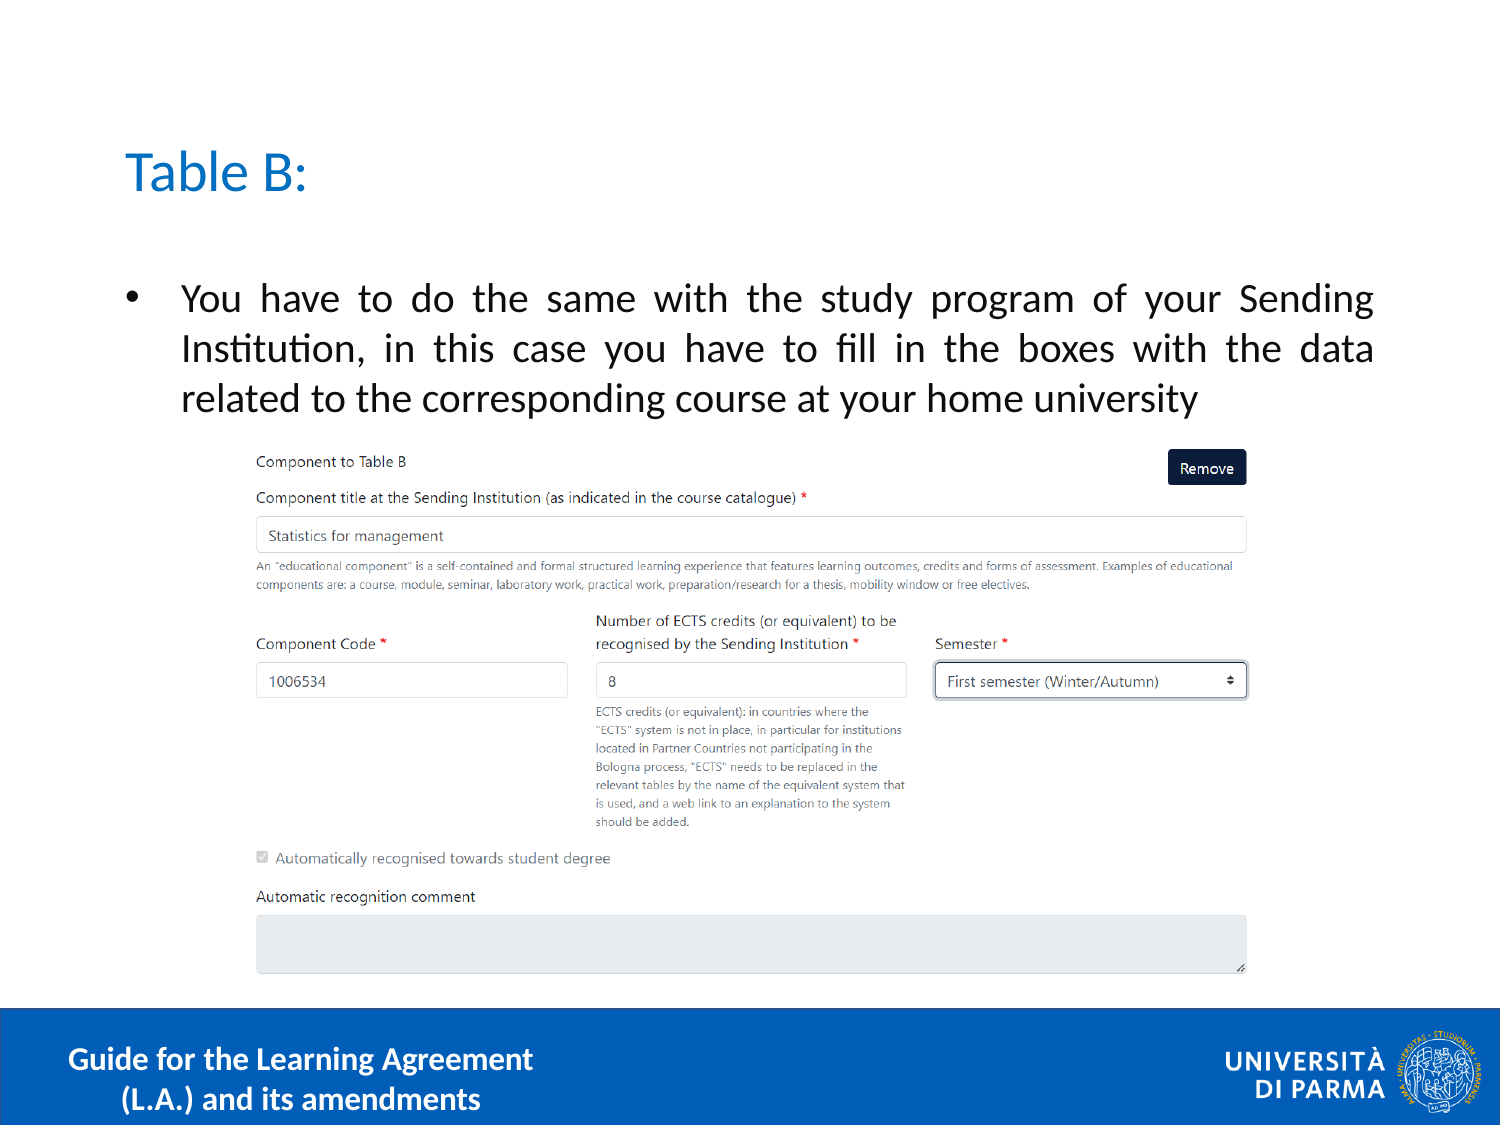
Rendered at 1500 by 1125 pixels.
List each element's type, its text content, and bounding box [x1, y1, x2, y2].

picture [1226, 1031, 1481, 1113]
text_box Table B: [65, 131, 1163, 204]
text_box You have to do the same with the study program of your Sending Institution, in this case you have to fill in the boxes with the data related to the corresponding course at your home university [125, 268, 1375, 471]
picture [246, 449, 1254, 994]
footer Guide for the Learning Agreement (L.A.) and its amendments [63, 1043, 539, 1125]
